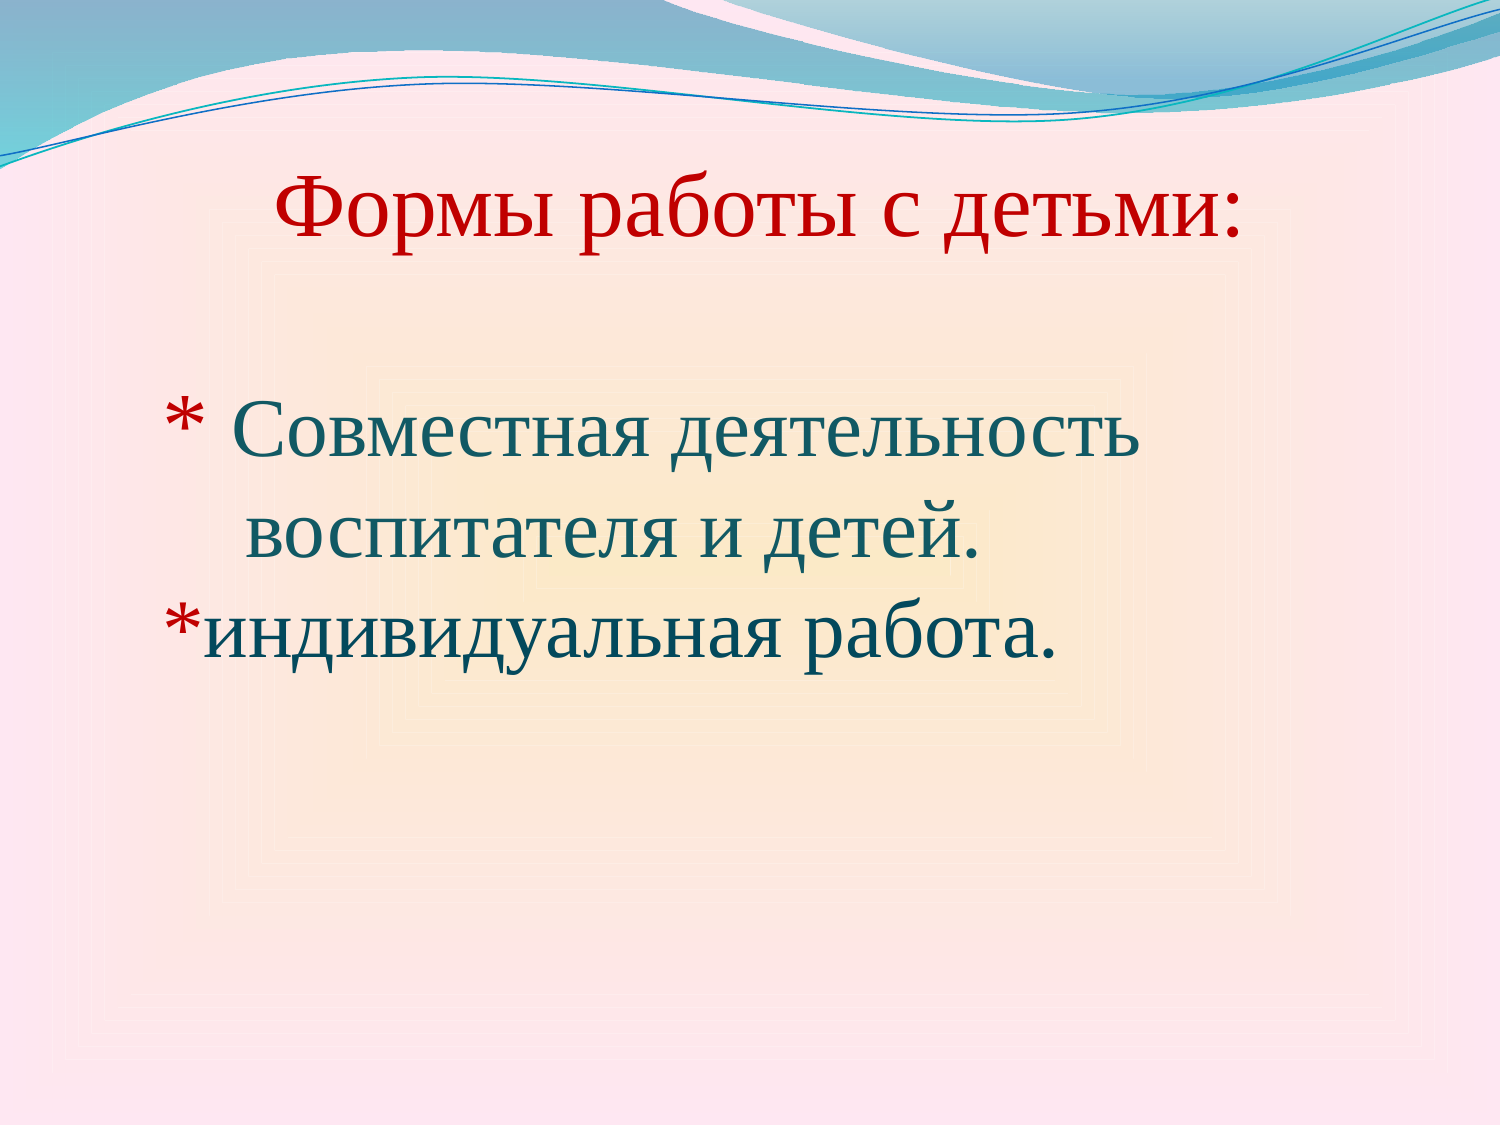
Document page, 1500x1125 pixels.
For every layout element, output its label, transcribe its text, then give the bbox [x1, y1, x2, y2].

text_box Формы работы с детьми: * Совместная деятельность воспитателя и детей. *индивидуальная работа. [147, 137, 1374, 792]
